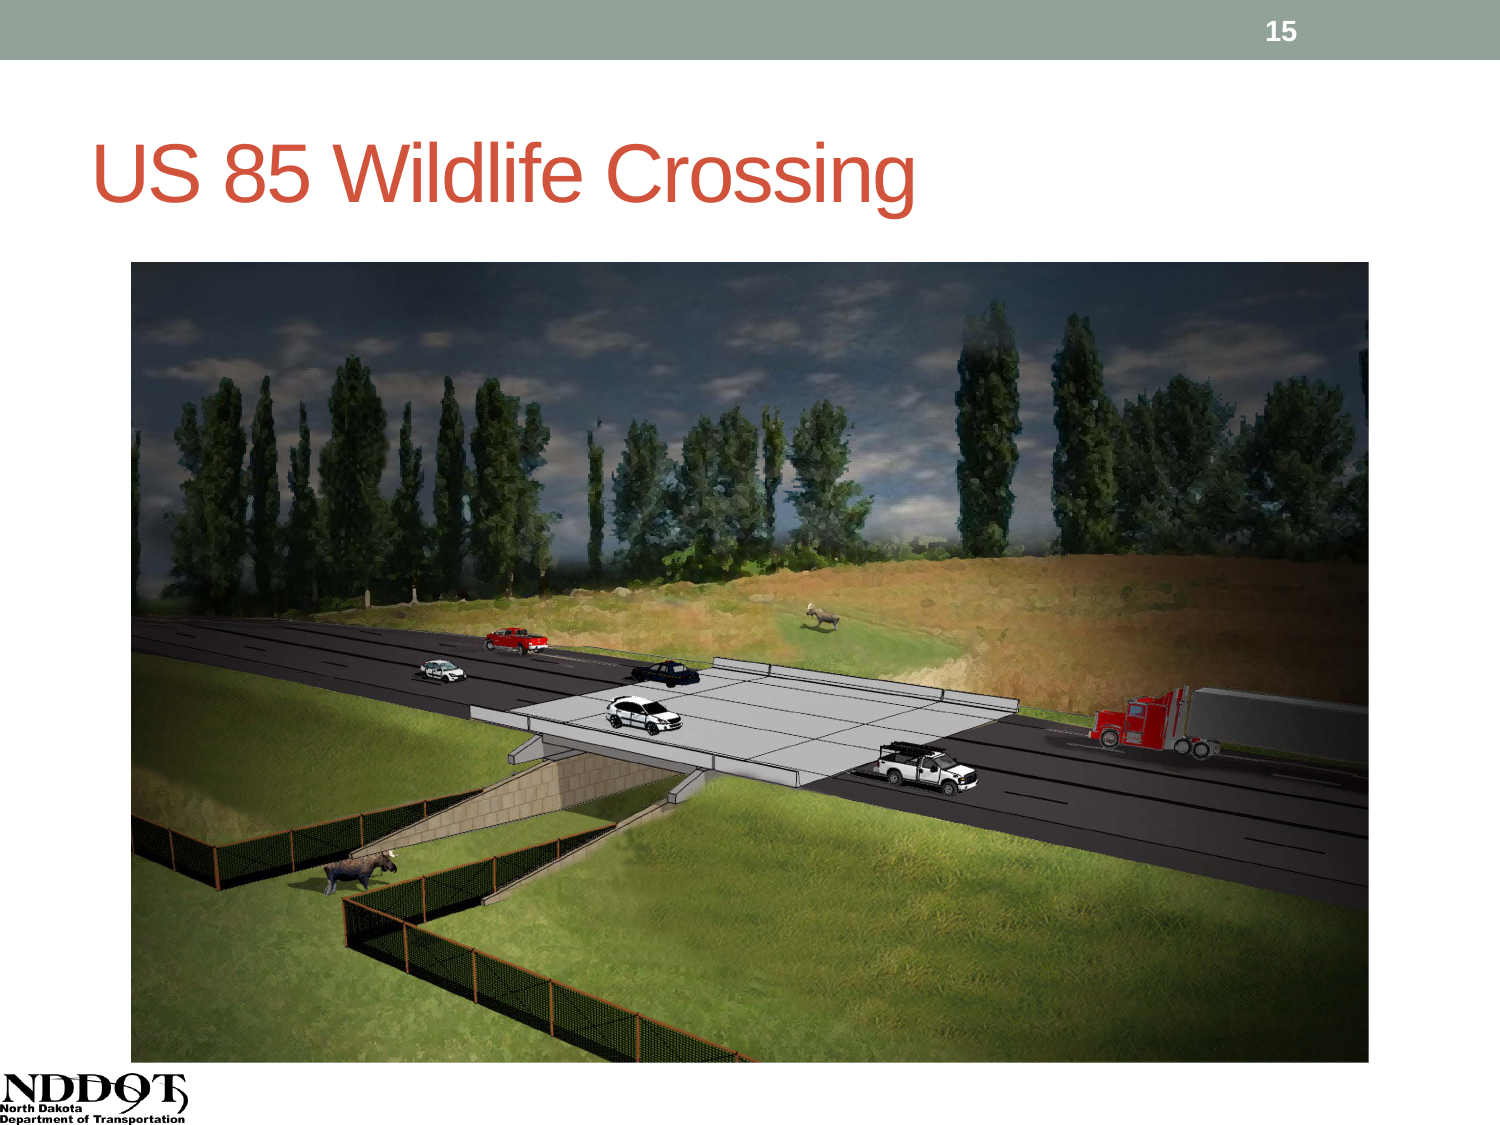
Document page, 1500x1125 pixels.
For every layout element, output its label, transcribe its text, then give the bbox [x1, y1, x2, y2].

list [131, 262, 1369, 1063]
title US 85 Wildlife Crossing [75, 87, 1425, 250]
slide_number 15 [1250, 3, 1425, 57]
picture [0, 1073, 188, 1125]
